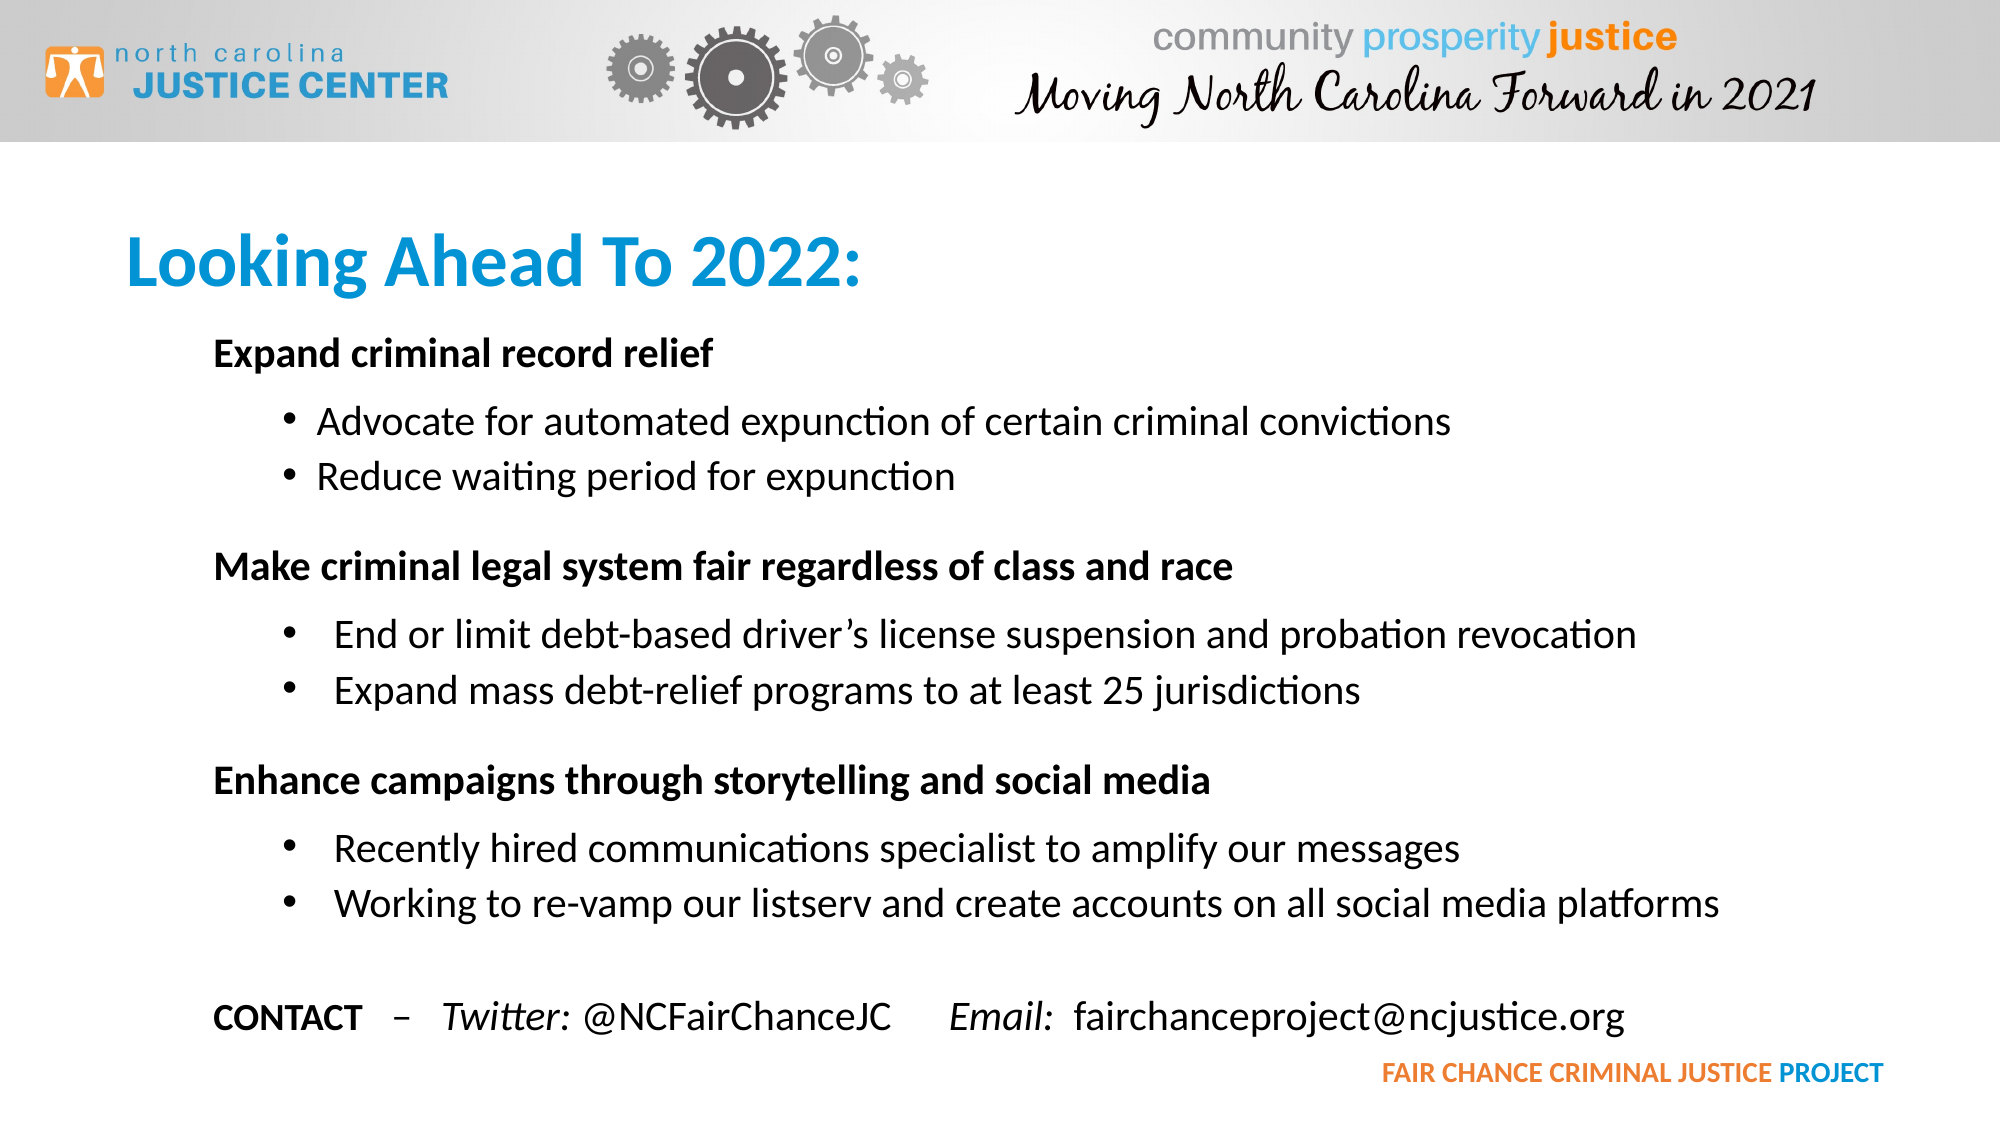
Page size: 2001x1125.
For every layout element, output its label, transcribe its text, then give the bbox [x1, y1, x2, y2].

text_box FAIR CHANCE CRIMINAL JUSTICE PROJECT [161, 1053, 1884, 1089]
list Looking Ahead To 2022: [126, 222, 1628, 328]
list Expand criminal record relief Advocate for automated expunction of certain criminal convictions Reduce waiting period for expunction Make criminal legal system fair regardless of class and race End or limit debt-based driver’s license suspension and probation revocation Expand mass debt-relief programs to at least 25 jurisdictions Enhance campaigns through storytelling and social media Recently hired communications specialist to amplify our messages Working to re-vamp our listserv and create accounts on all social media platforms CONTACT – Twitter: @NCFairChanceJC Email: fairchanceproject@ncjustice.org [213, 331, 1936, 1041]
picture [0, 0, 2000, 142]
